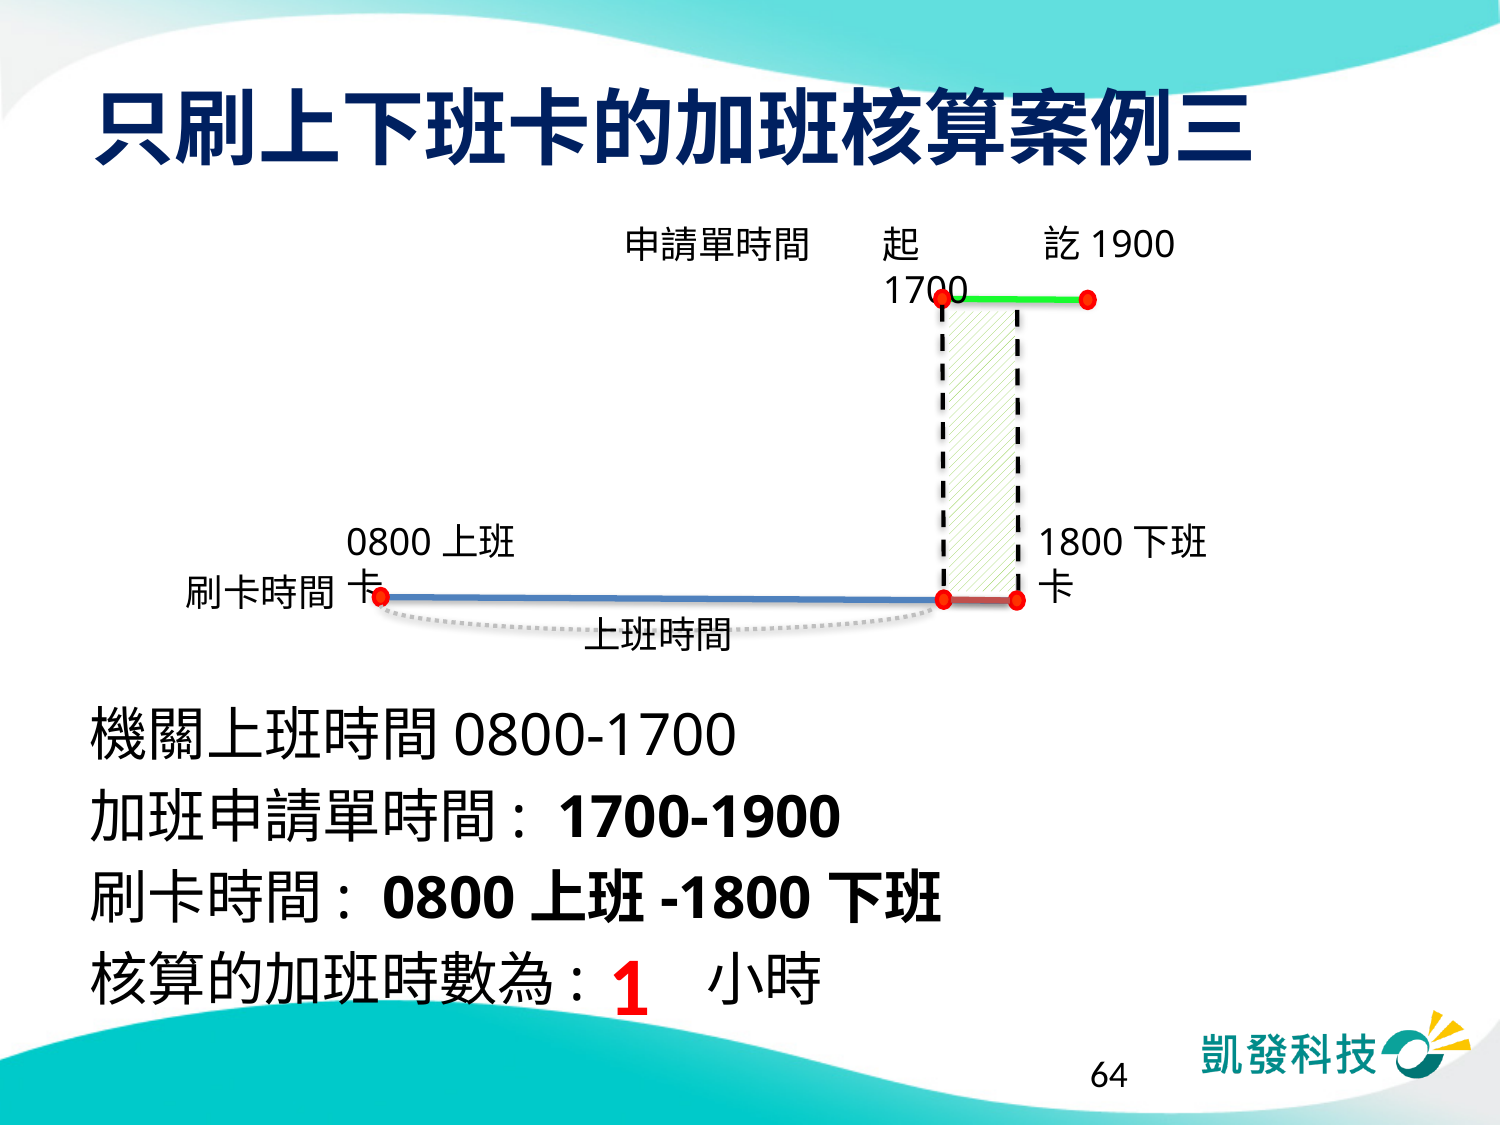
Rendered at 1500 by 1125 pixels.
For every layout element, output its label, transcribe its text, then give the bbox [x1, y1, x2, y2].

title 只刷上下班卡的加班核算案例三 [76, 66, 1427, 185]
slide_number 64 [1074, 1042, 1425, 1103]
picture [0, 0, 1500, 1125]
list 機關上班時間0800-1700 加班申請單時間: 1700-1900 刷卡時間: 0800上班-1800下班 核算的加班時數為: 小時 [75, 689, 1425, 1083]
text_box 上班時間 [568, 630, 749, 664]
text_box 1 [593, 925, 670, 1040]
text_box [170, 211, 1259, 623]
